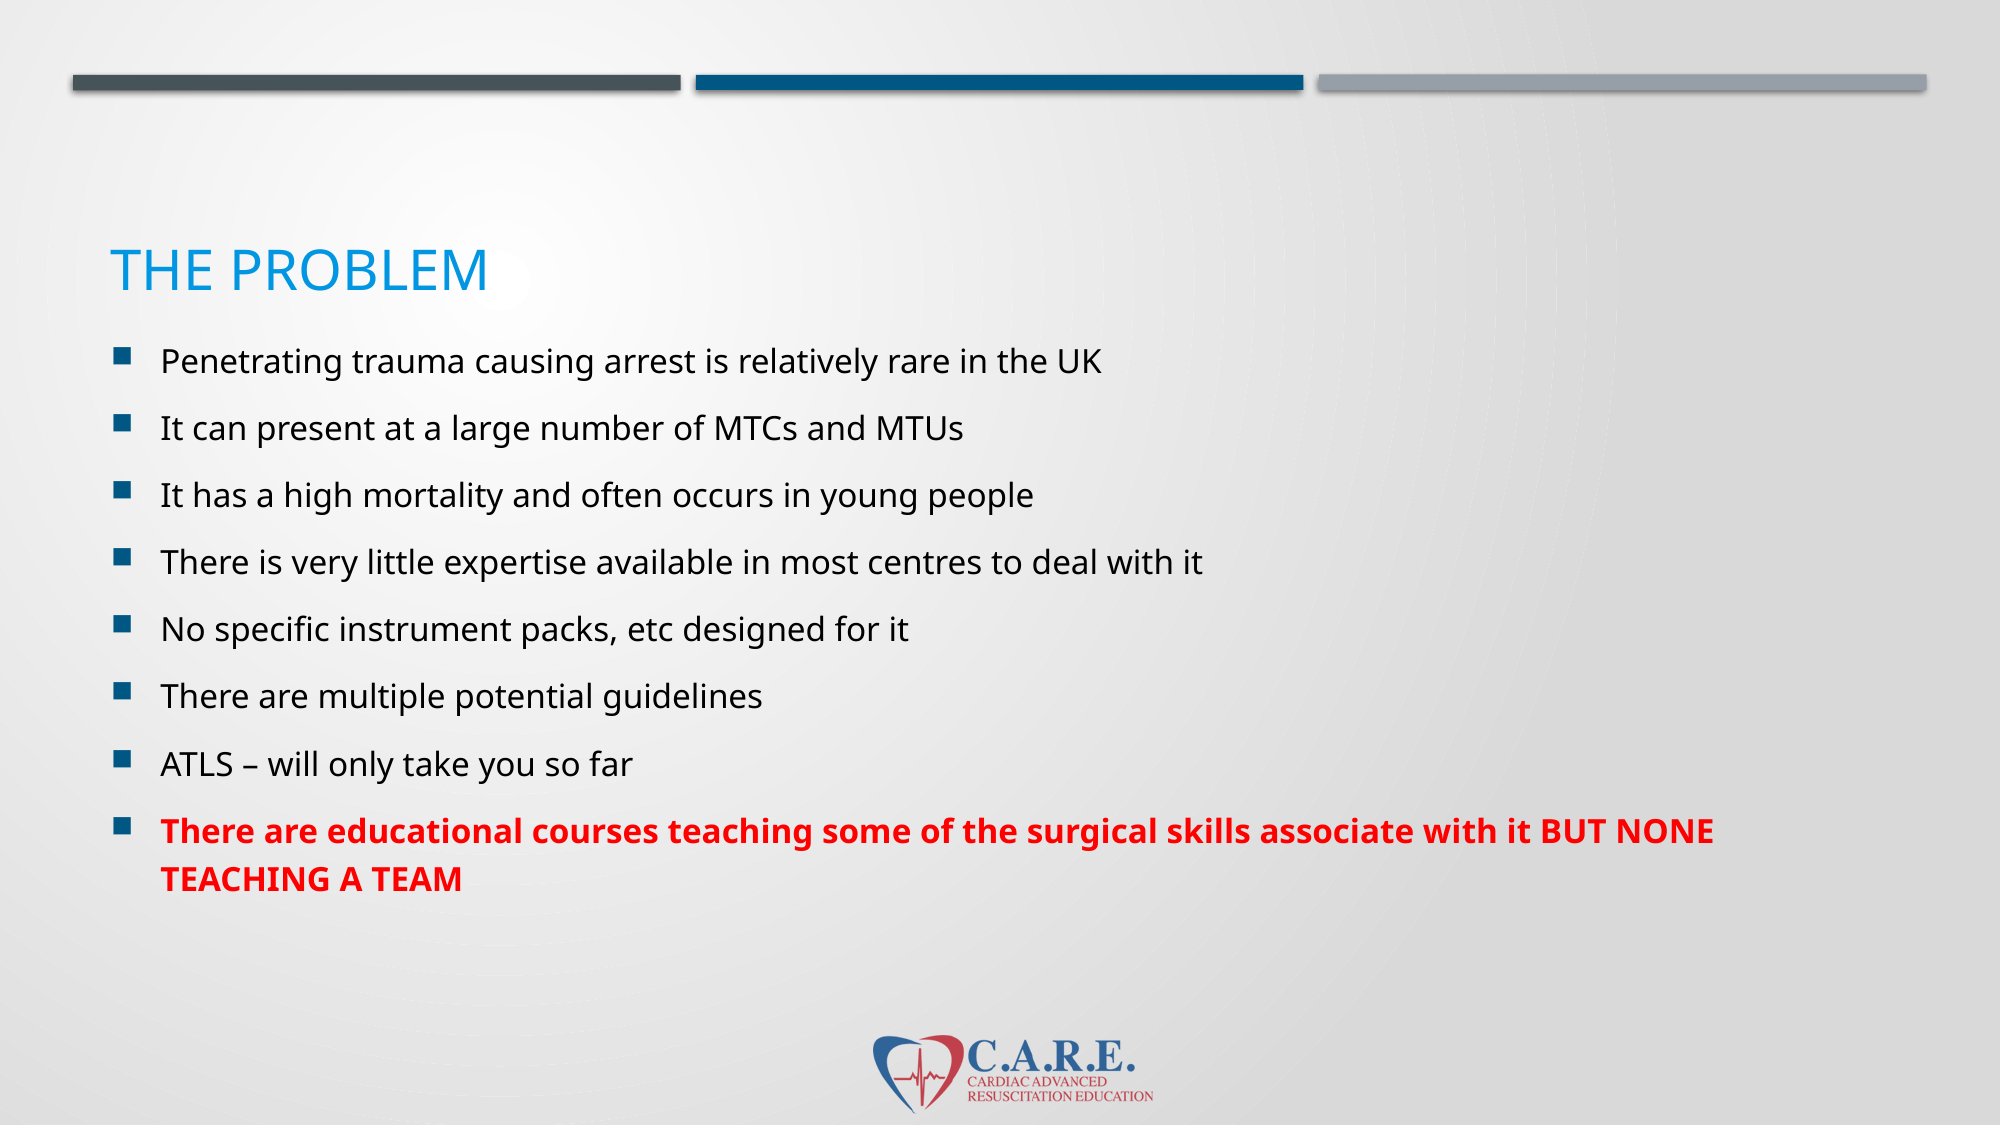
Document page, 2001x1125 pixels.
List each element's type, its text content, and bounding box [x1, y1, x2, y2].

list Penetrating trauma causing arrest is relatively rare in the UK It can present at a large number of MTCs and MTUs It has a high mortality and often occurs in young people There is very little expertise available in most centres to deal with it No specific instrument packs, etc designed for it There are multiple potential guidelines ATLS – will only take you so far There are educational courses teaching some of the surgical skills associate with it BUT NONE TEACHING A TEAM [95, 383, 1905, 981]
picture [873, 1035, 1153, 1114]
title THE PROBLEM [95, 115, 1905, 311]
